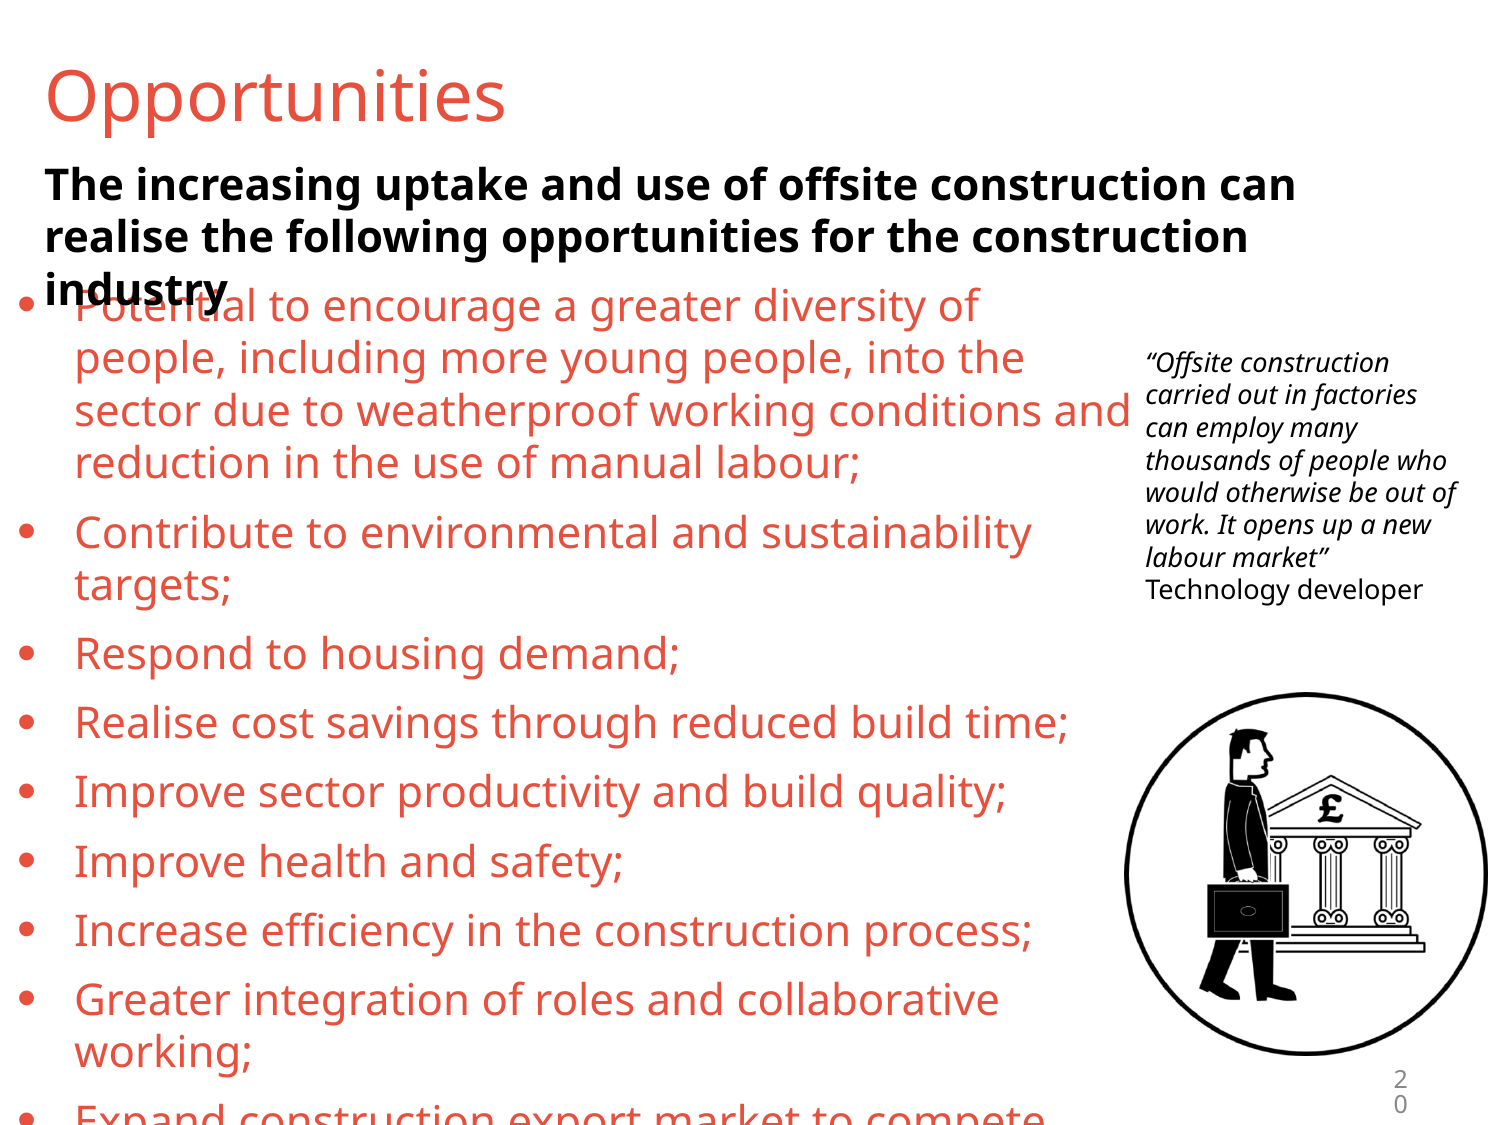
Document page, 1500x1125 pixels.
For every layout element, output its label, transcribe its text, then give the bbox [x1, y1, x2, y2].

text_box “Offsite construction carried out in factories can employ many thousands of people who would otherwise be out of work. It opens up a new labour market” Technology developer [1130, 338, 1482, 613]
picture [1124, 692, 1488, 1056]
list Potential to encourage a greater diversity of people, including more young people, into the sector due to weatherproof working conditions and reduction in the use of manual labour; Contribute to environmental and sustainability targets; Respond to housing demand; Realise cost savings through reduced build time; Improve sector productivity and build quality; Improve health and safety; Increase efficiency in the construction process; Greater integration of roles and collaborative working; Expand construction export market to compete. globally [3, 270, 1149, 968]
slide_number 20 [1378, 1064, 1425, 1103]
title Opportunities [29, 42, 1459, 185]
text_box The increasing uptake and use of offsite construction can realise the following opportunities for the construction industry [29, 149, 1388, 322]
